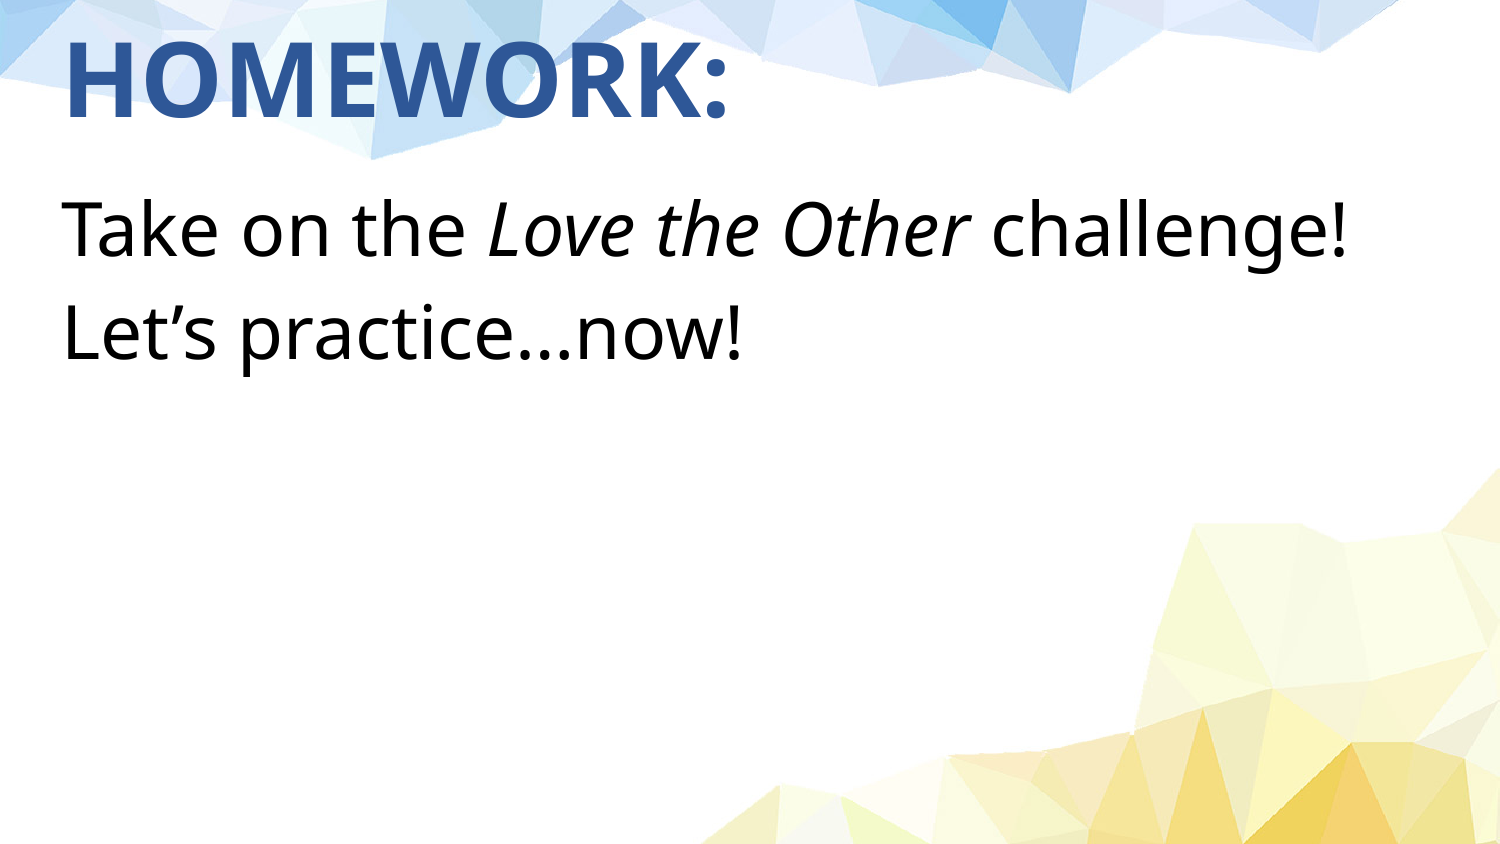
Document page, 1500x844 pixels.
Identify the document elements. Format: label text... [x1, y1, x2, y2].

picture [0, 0, 1500, 844]
list Take on the Love the Other challenge! Let’s practice…now! [46, 160, 1463, 844]
title HOMEWORK: [46, 18, 1486, 149]
